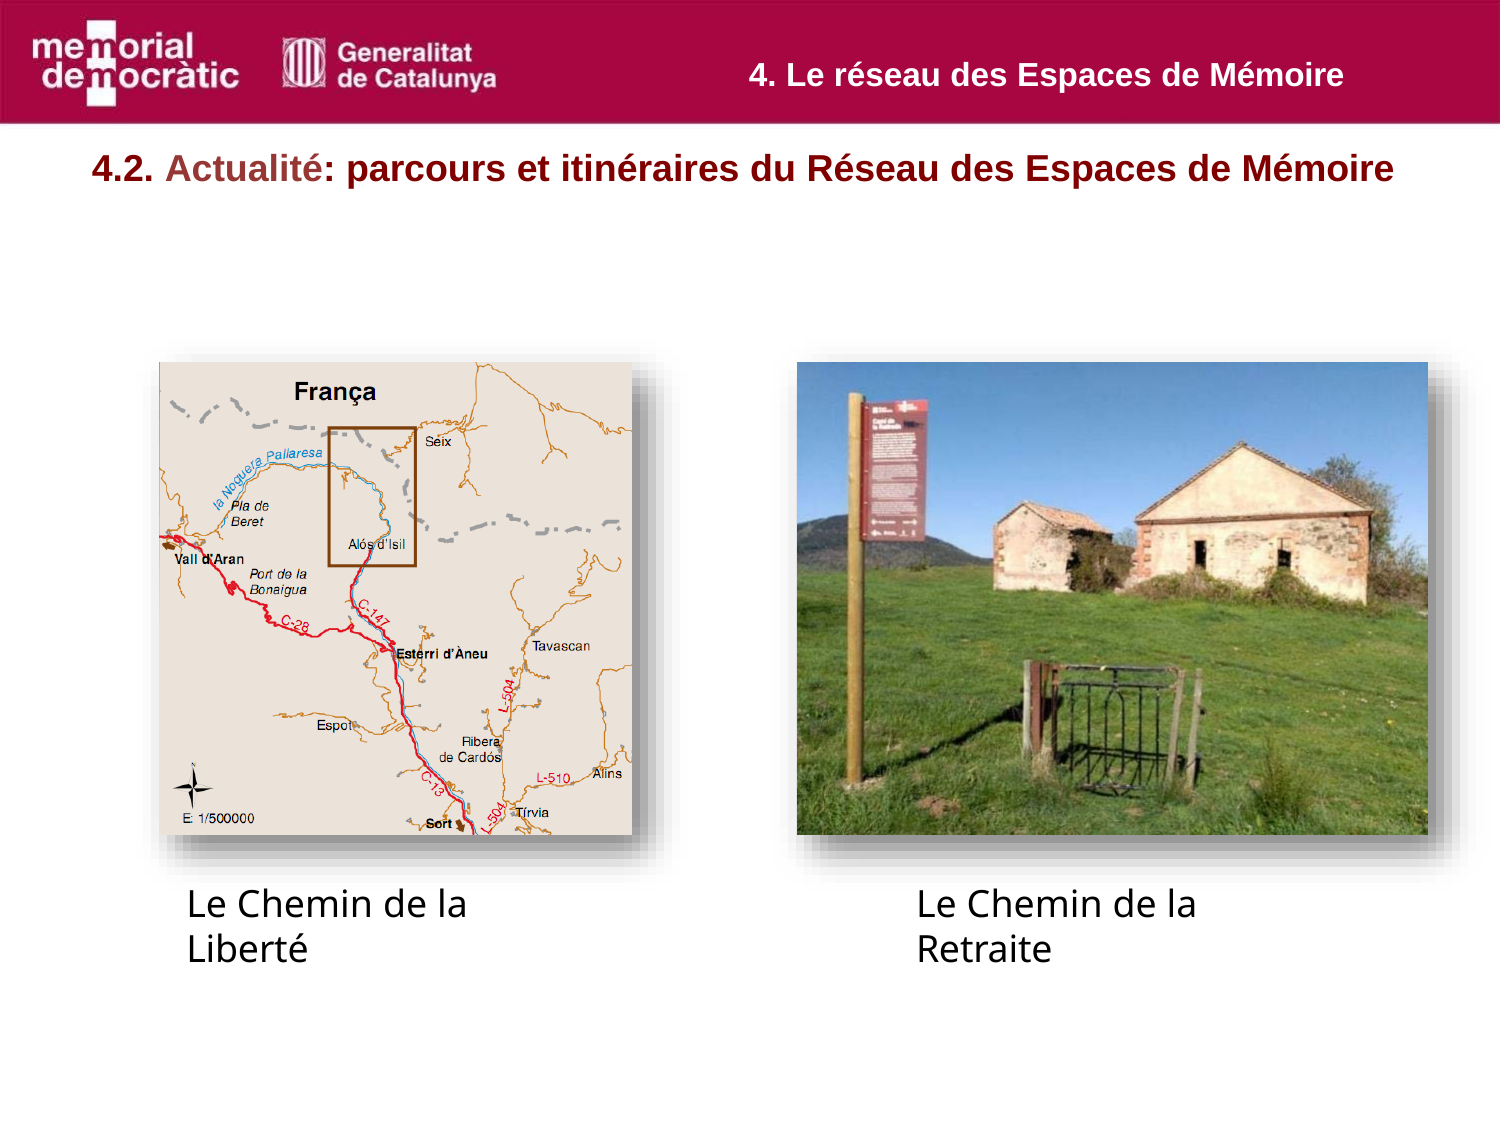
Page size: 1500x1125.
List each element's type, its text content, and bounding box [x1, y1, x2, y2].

text_box Le Chemin de la Retraite [913, 907, 1333, 970]
title 4.2. Actualité: parcours et itinéraires du Réseau des Espaces de Mémoire [40, 124, 1477, 332]
text_box Le Chemin de la Liberté [184, 907, 587, 970]
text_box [765, 330, 1492, 900]
picture [0, 0, 1500, 129]
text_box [127, 330, 697, 900]
text_box 4. Le réseau des Espaces de Mémoire [746, 51, 1350, 93]
